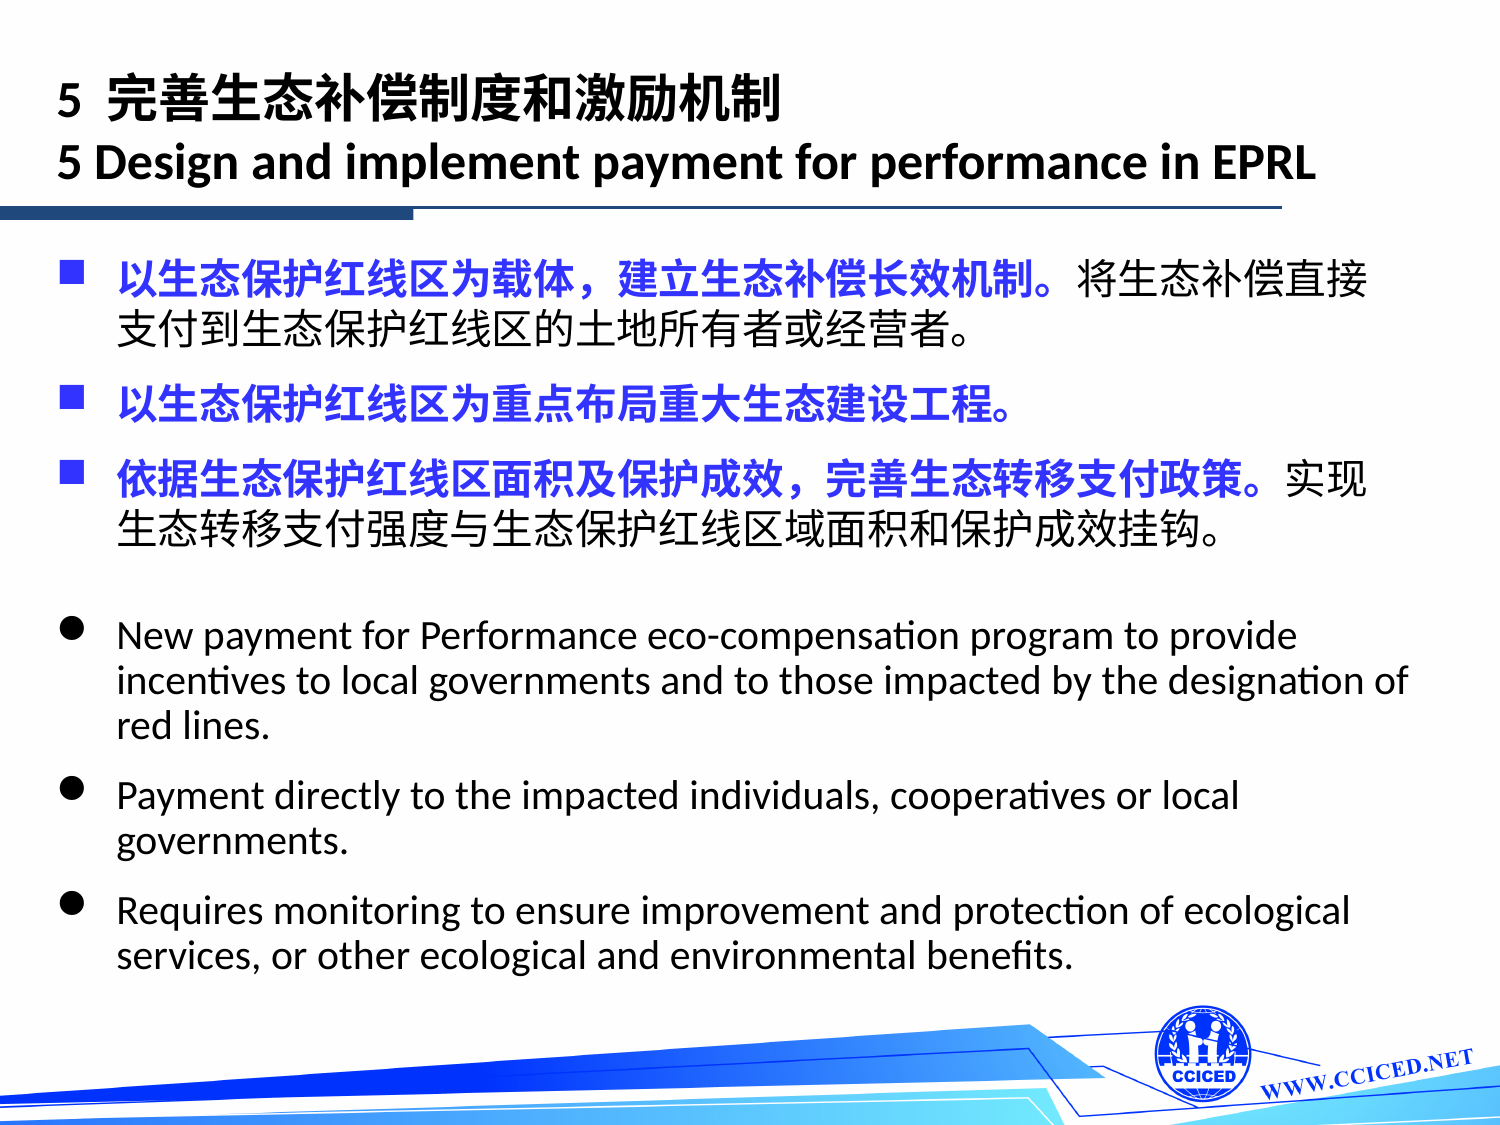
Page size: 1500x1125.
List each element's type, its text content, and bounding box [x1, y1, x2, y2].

text_box New payment for Performance eco-compensation program to provide incentives to local governments and to those impacted by the designation of red lines. Payment directly to the impacted individuals, cooperatives or local governments. Requires monitoring to ensure improvement and protection of ecological services, or other ecological and environmental benefits. [41, 606, 1459, 1061]
picture [0, 0, 1500, 1125]
text_box 5 完善生态补偿制度和激励机制 5 Design and implement payment for performance in EPRL [41, 35, 1483, 220]
text_box 以生态保护红线区为载体，建立生态补偿长效机制。将生态补偿直接支付到生态保护红线区的土地所有者或经营者。 以生态保护红线区为重点布局重大生态建设工程。 依据生态保护红线区面积及保护成效，完善生态转移支付政策。实现生态转移支付强度与生态保护红线区域面积和保护成效挂钩。 [41, 245, 1418, 560]
